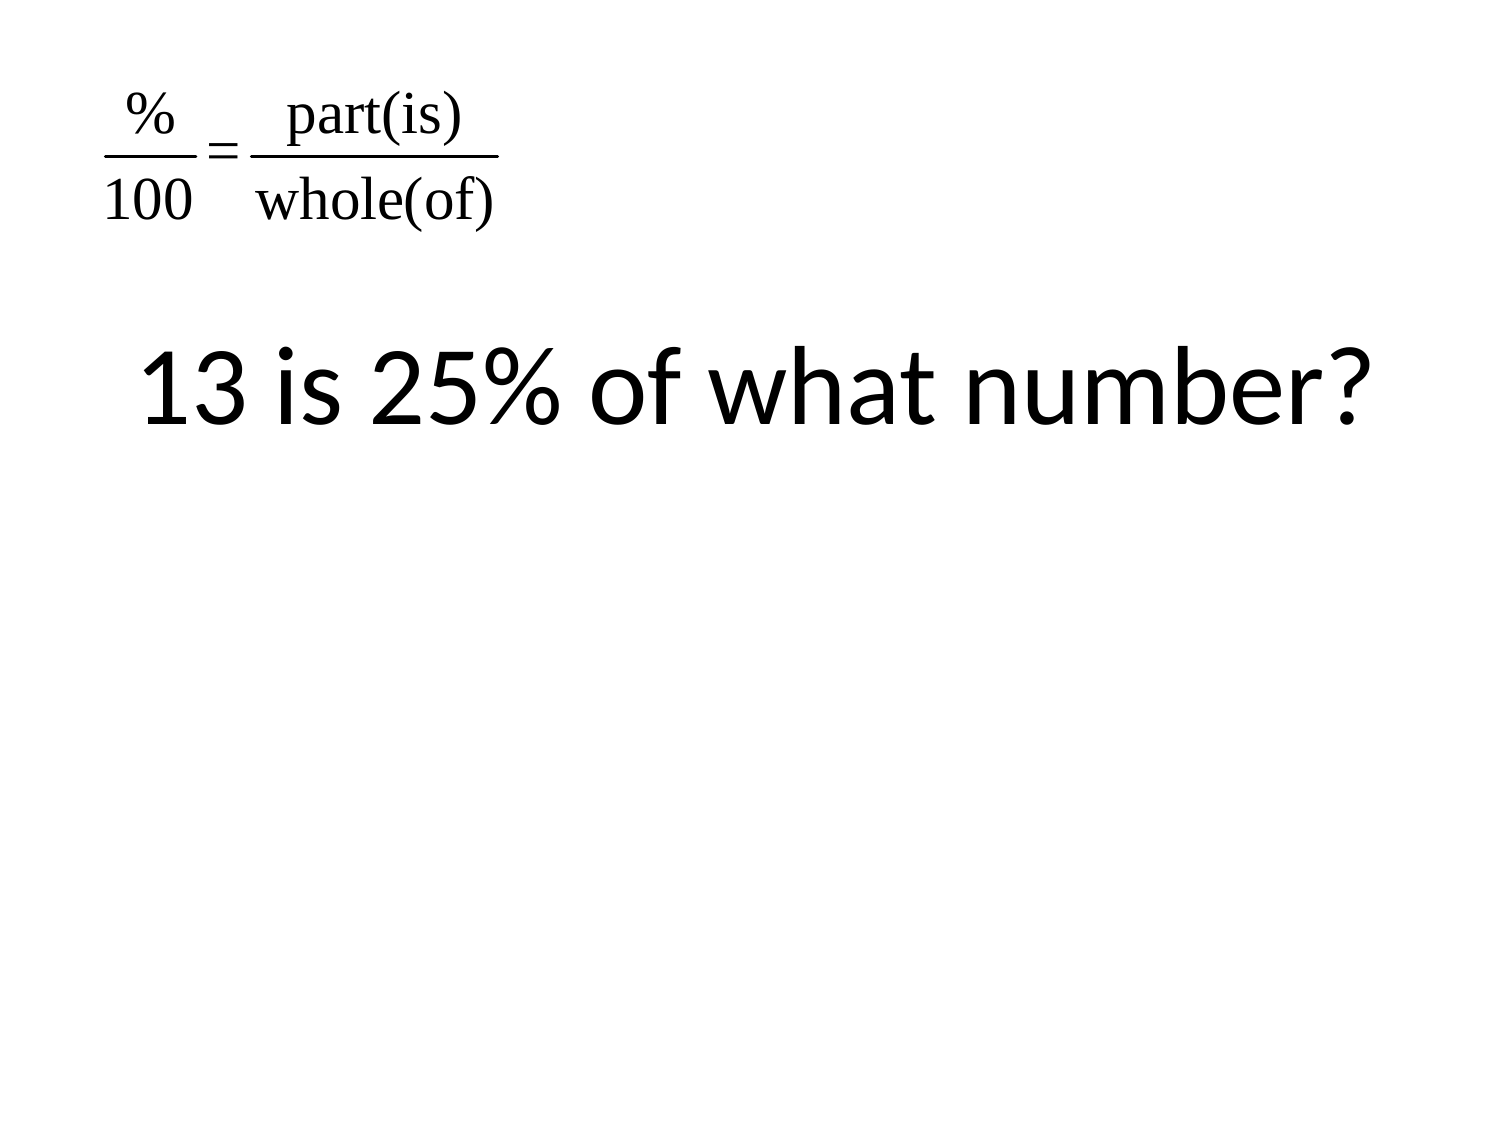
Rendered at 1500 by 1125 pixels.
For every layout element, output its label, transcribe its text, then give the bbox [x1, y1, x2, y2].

title 13 is 25% of what number? [50, 258, 1463, 500]
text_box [94, 74, 554, 244]
